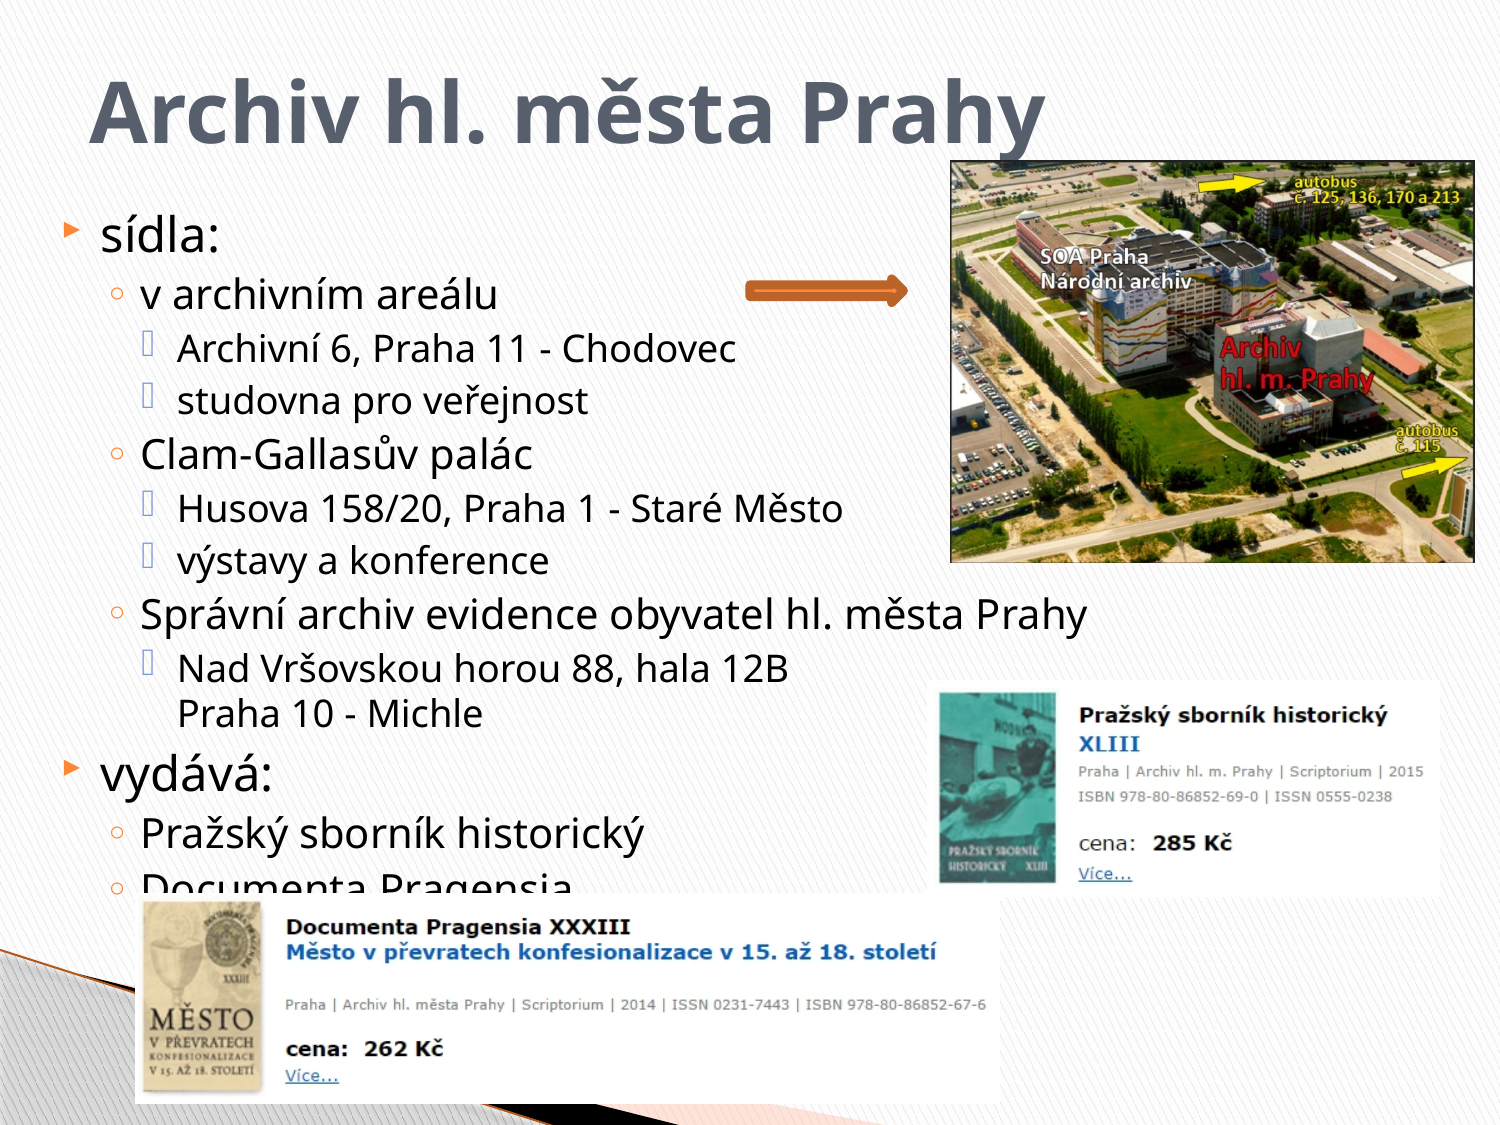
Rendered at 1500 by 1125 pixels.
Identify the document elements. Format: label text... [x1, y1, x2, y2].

picture [950, 160, 1475, 563]
title Archiv hl. města Prahy [75, 45, 1425, 173]
picture [135, 680, 1440, 1104]
list sídla: v archivním areálu Archivní 6, Praha 11 - Chodovec studovna pro veřejnost Clam-Gallasův palác Husova 158/20, Praha 1 - Staré Město výstavy a konference Správní archiv evidence obyvatel hl. města Prahy Nad Vršovskou horou 88, hala 12B Praha 10 - Michle vydává: Pražský sborník historický Documenta Pragensia [29, 196, 1459, 929]
text_box [745, 274, 909, 307]
